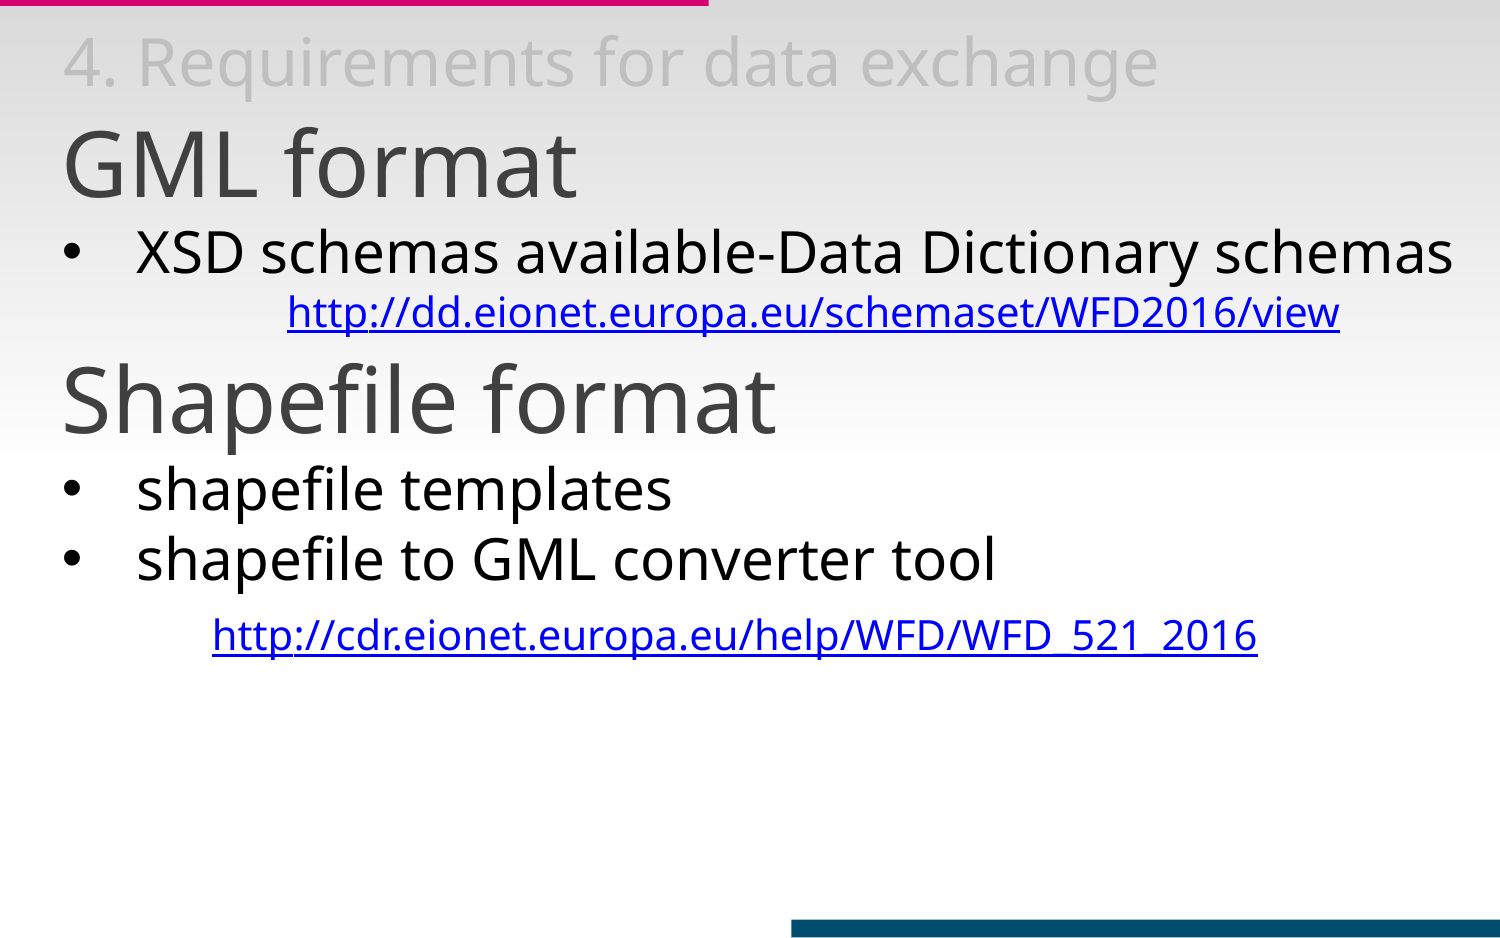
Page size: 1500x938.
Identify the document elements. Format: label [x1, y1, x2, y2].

text_box [0, 0, 1500, 938]
